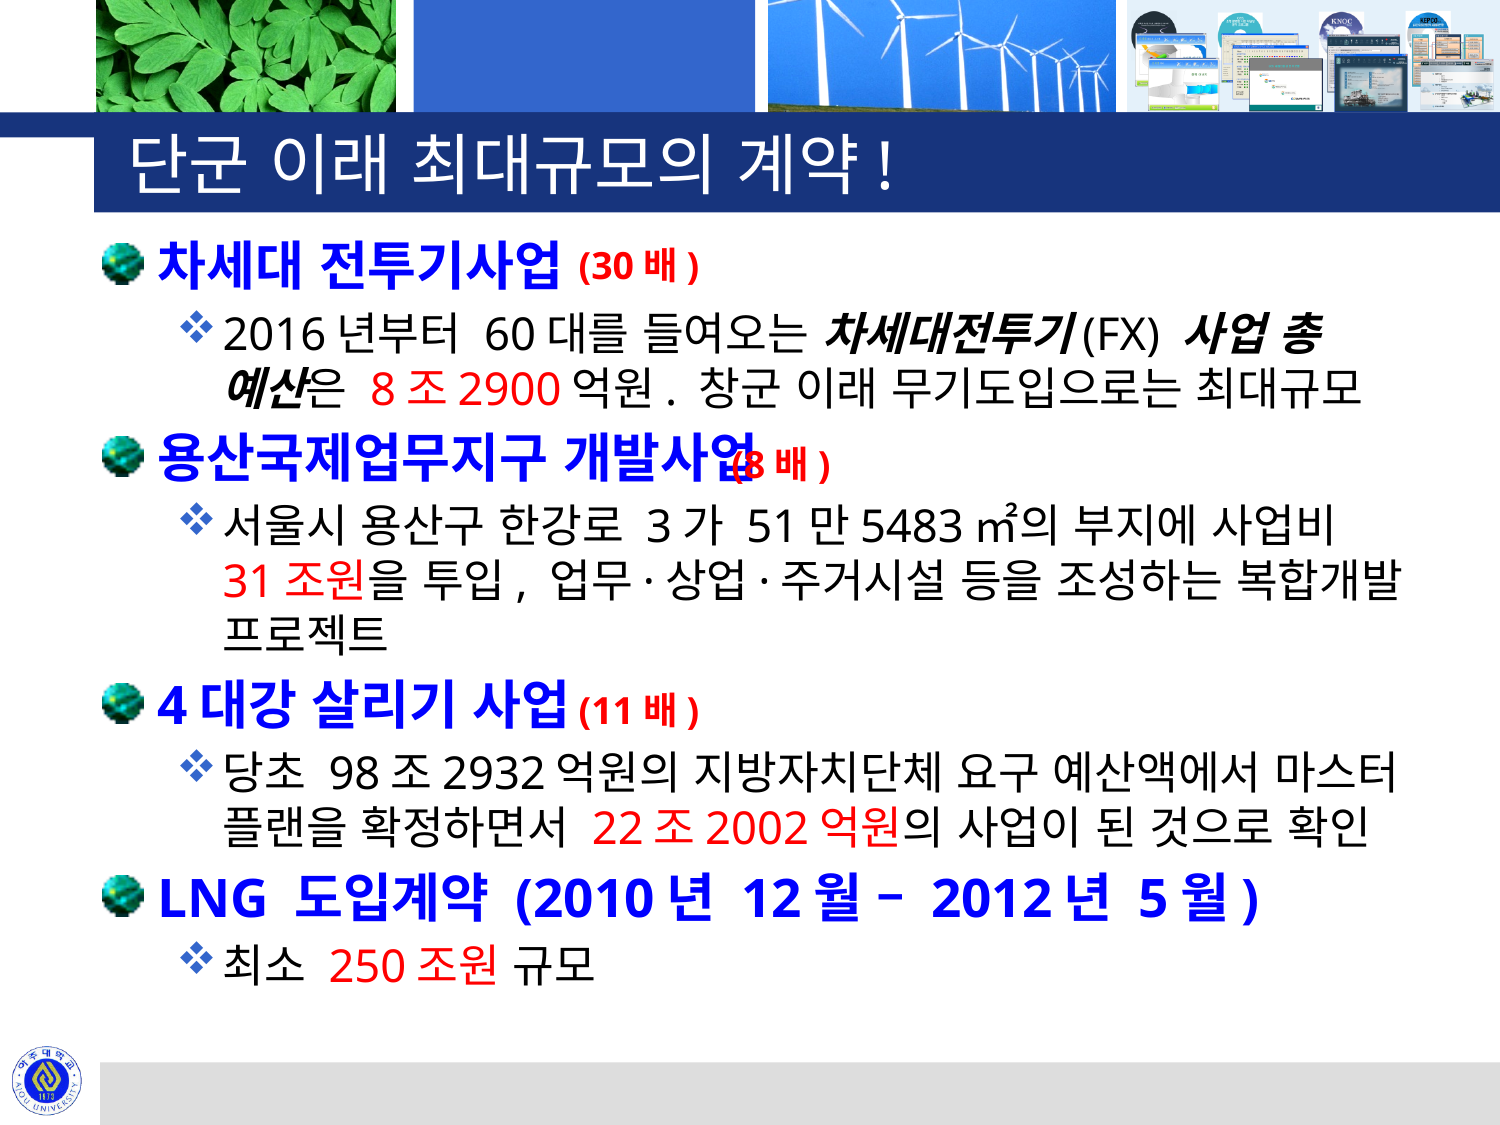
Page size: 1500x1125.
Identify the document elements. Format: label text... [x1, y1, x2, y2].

picture [4, 1041, 89, 1120]
picture [96, 0, 396, 112]
text_box (30배) [563, 234, 715, 295]
text_box (11배) [563, 679, 715, 740]
picture [102, 683, 144, 724]
text_box (8배) [716, 433, 846, 494]
picture [102, 875, 144, 917]
picture [102, 436, 144, 477]
picture [1127, 0, 1500, 112]
picture [102, 243, 144, 285]
list 차세대 전투기사업 2016년부터 60대를 들여오는 차세대전투기(FX) 사업 총 예산은 8조2900억원. 창군 이래 무기도입으로는 최대규모 용산국제업무지구 개발사업 서울시 용산구 한강로 3가 51만5483㎡의 부지에 사업비 31조원을 투입, 업무·상업·주거시설 등을 조성하는 복합개발 프로젝트 4대강 살리기 사업 당초 98조2932억원의 지방자치단체 요구 예산액에서 마스터 플랜을 확정하면서 22조2002억원의 사업이 된 것으로 확인 LNG 도입계약 (2010년 12월 – 2012년 5월) 최소 250조원 규모 [87, 224, 1426, 1038]
title 단군 이래 최대규모의 계약! [112, 112, 1401, 213]
